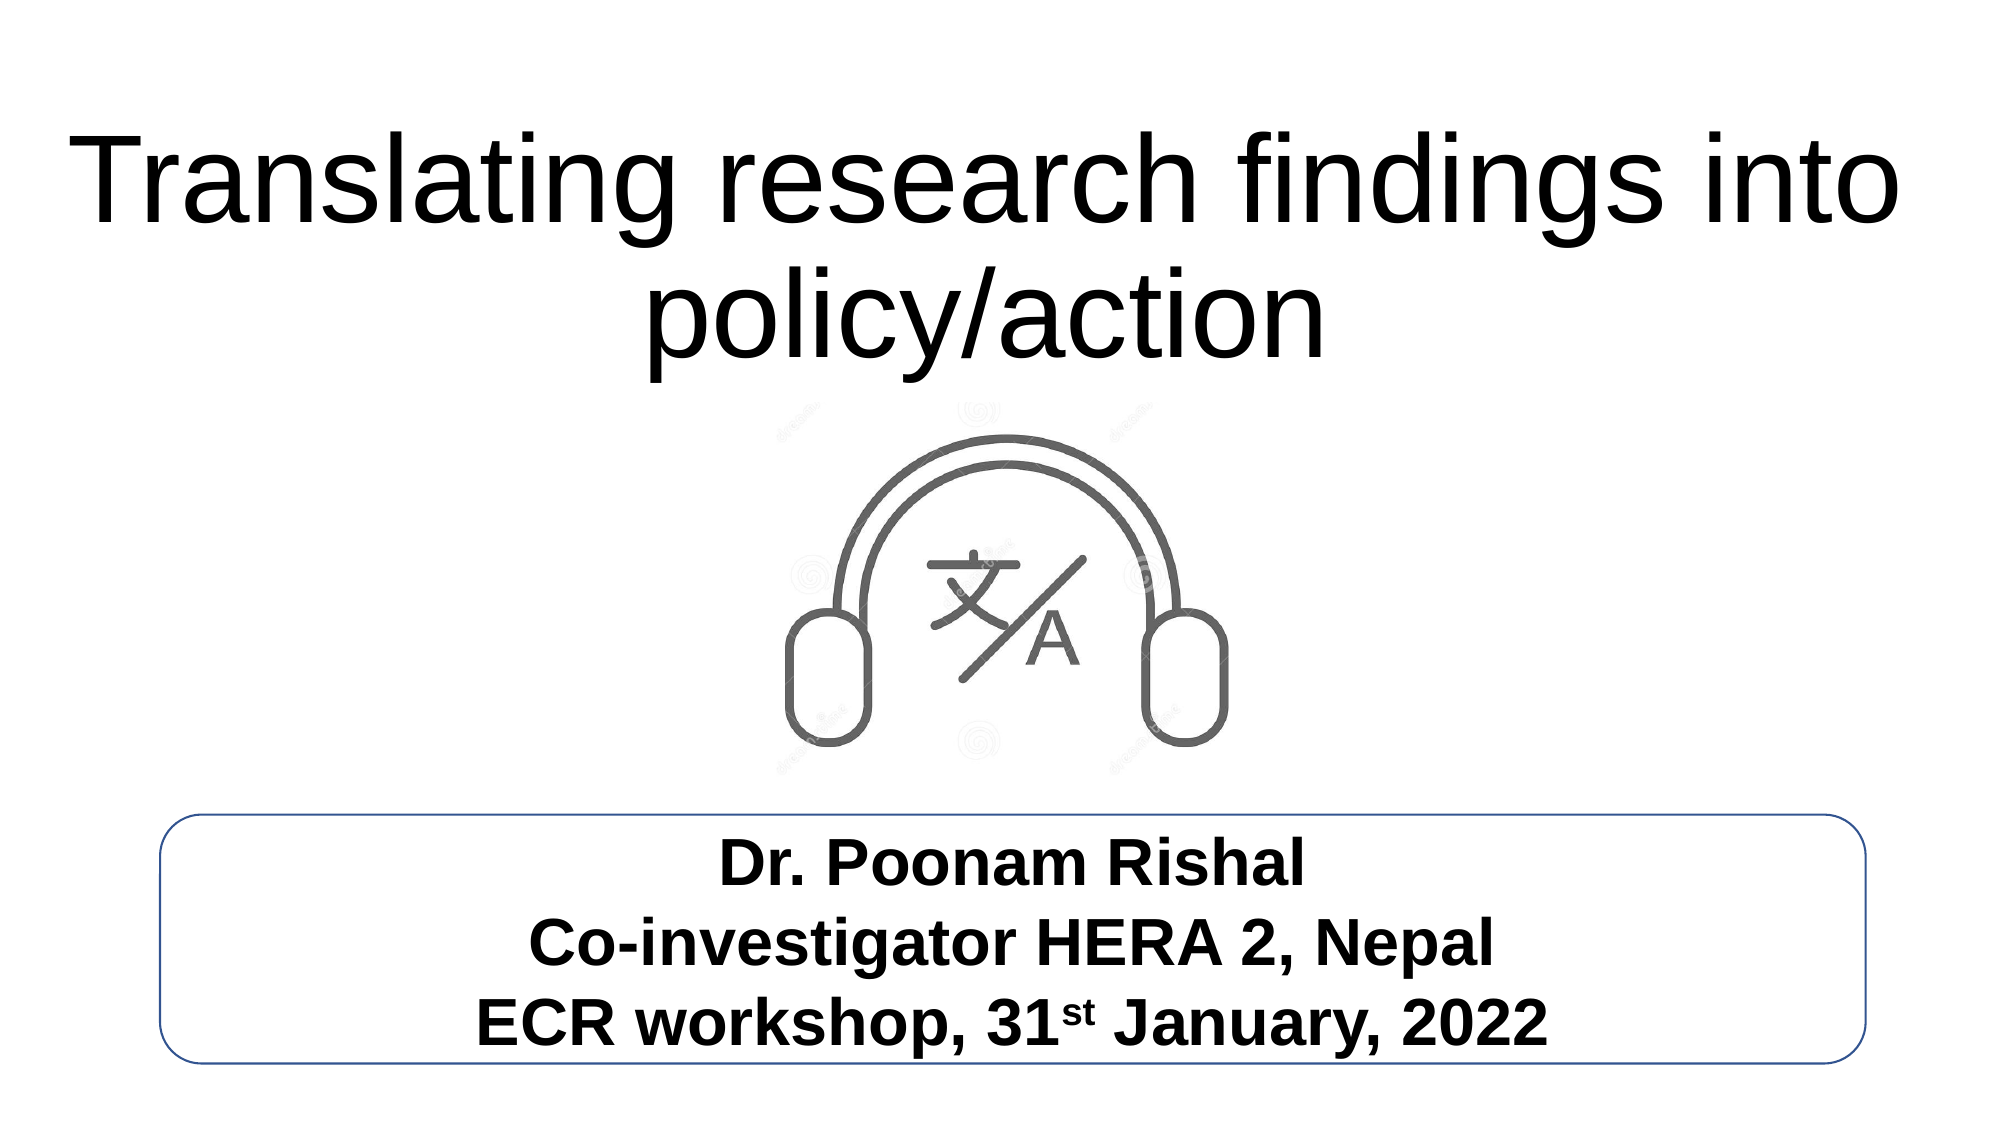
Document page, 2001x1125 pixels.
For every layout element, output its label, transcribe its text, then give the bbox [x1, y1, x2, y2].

text_box Dr. Poonam Rishal Co-investigator HERA 2, Nepal ECR workshop, 31st January, 2022 [158, 813, 1867, 1065]
picture [765, 402, 1253, 804]
title Translating research findings into policy/action [33, 0, 1939, 392]
